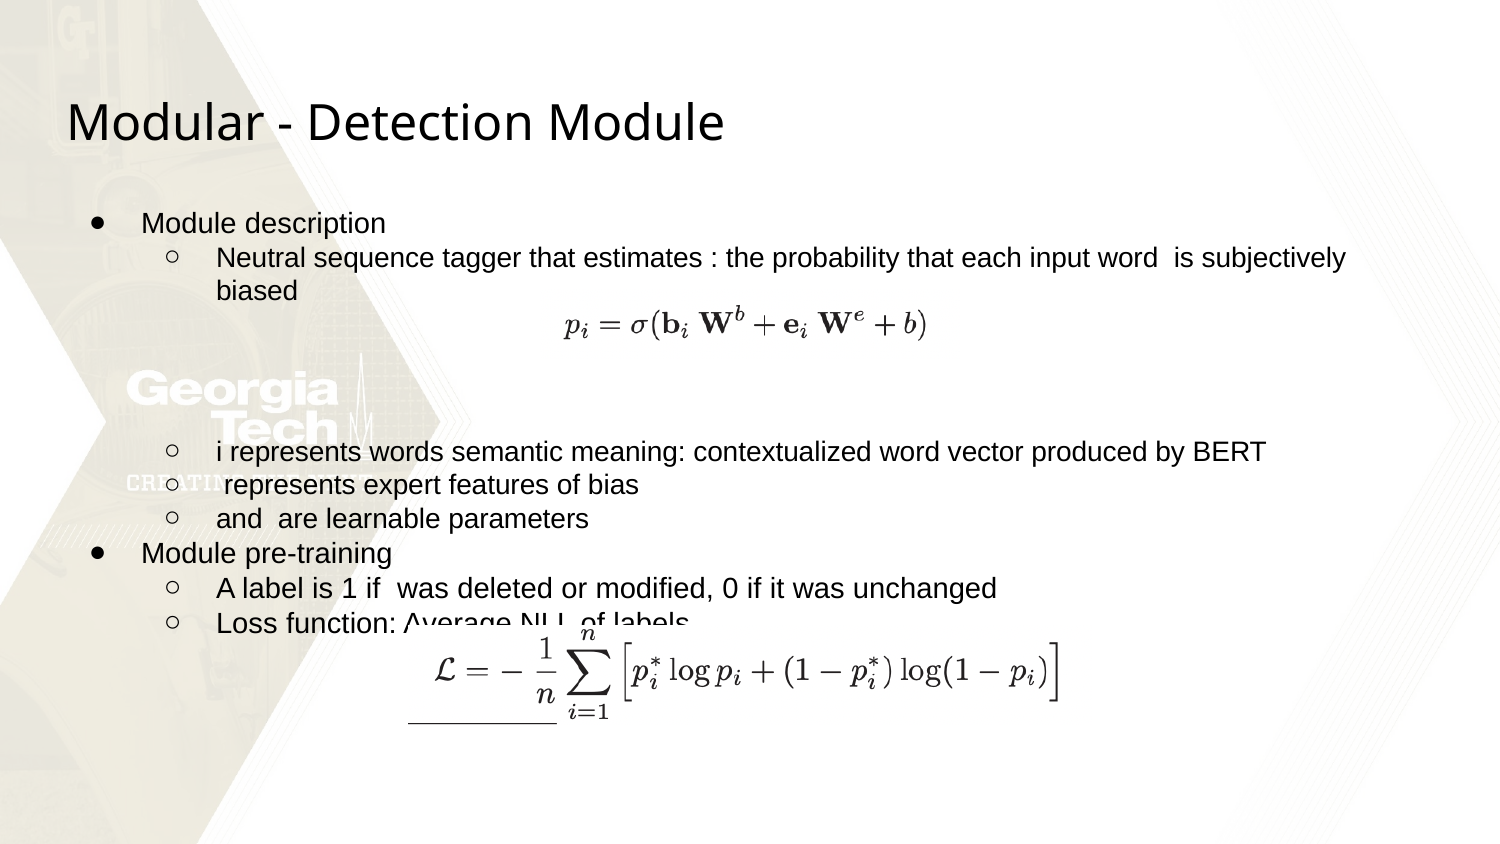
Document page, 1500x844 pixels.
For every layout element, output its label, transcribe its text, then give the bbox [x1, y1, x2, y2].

picture [540, 289, 960, 359]
title Modular - Detection Module [51, 72, 1449, 167]
picture [408, 624, 1092, 725]
